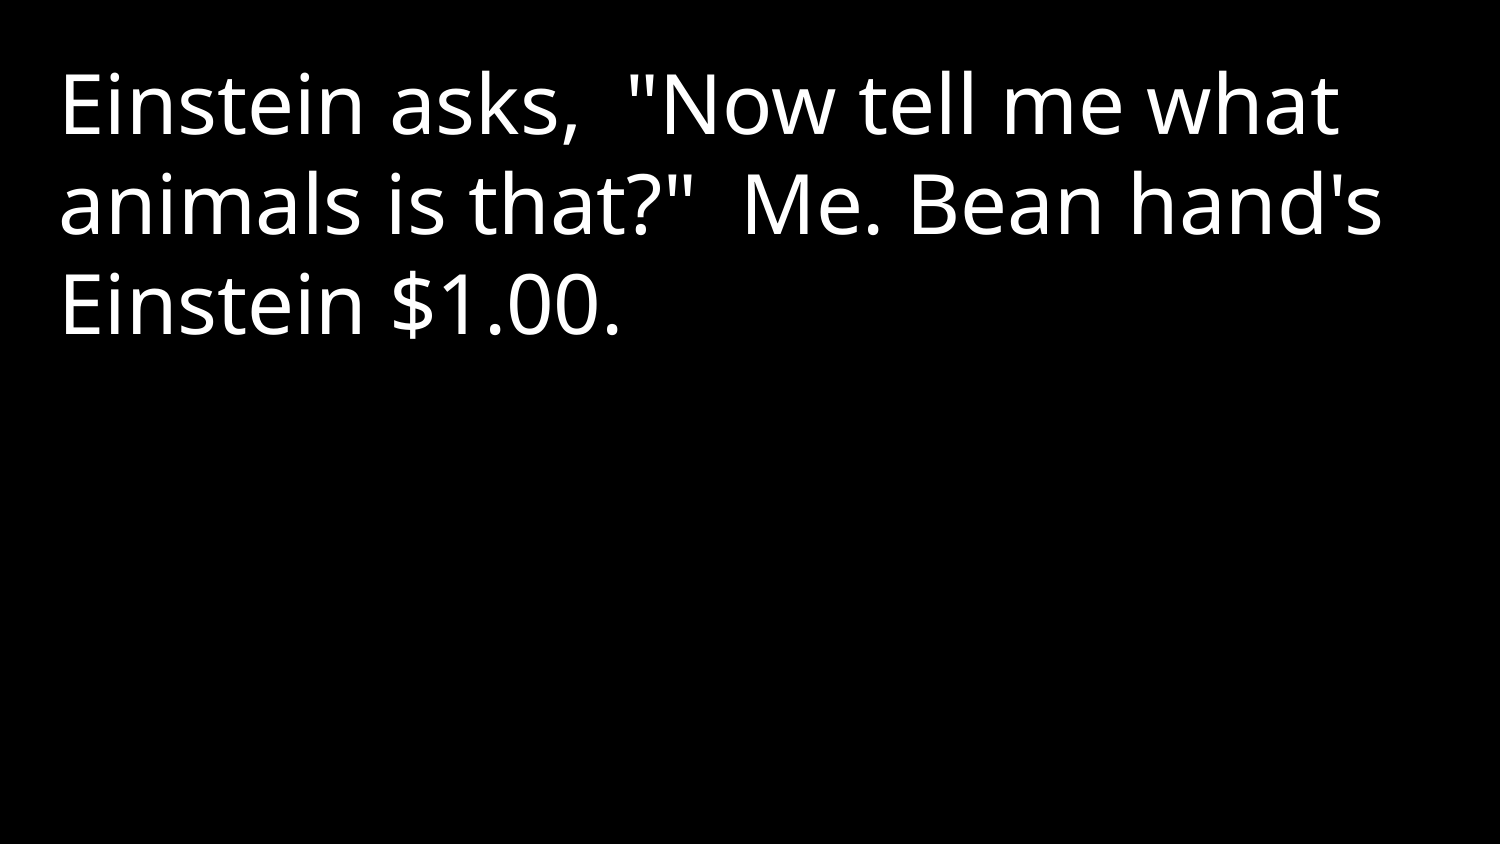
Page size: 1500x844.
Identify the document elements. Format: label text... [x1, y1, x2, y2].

list Einstein asks, "Now tell me what animals is that?" Me. Bean hand's Einstein $1.00. [50, 46, 1425, 810]
